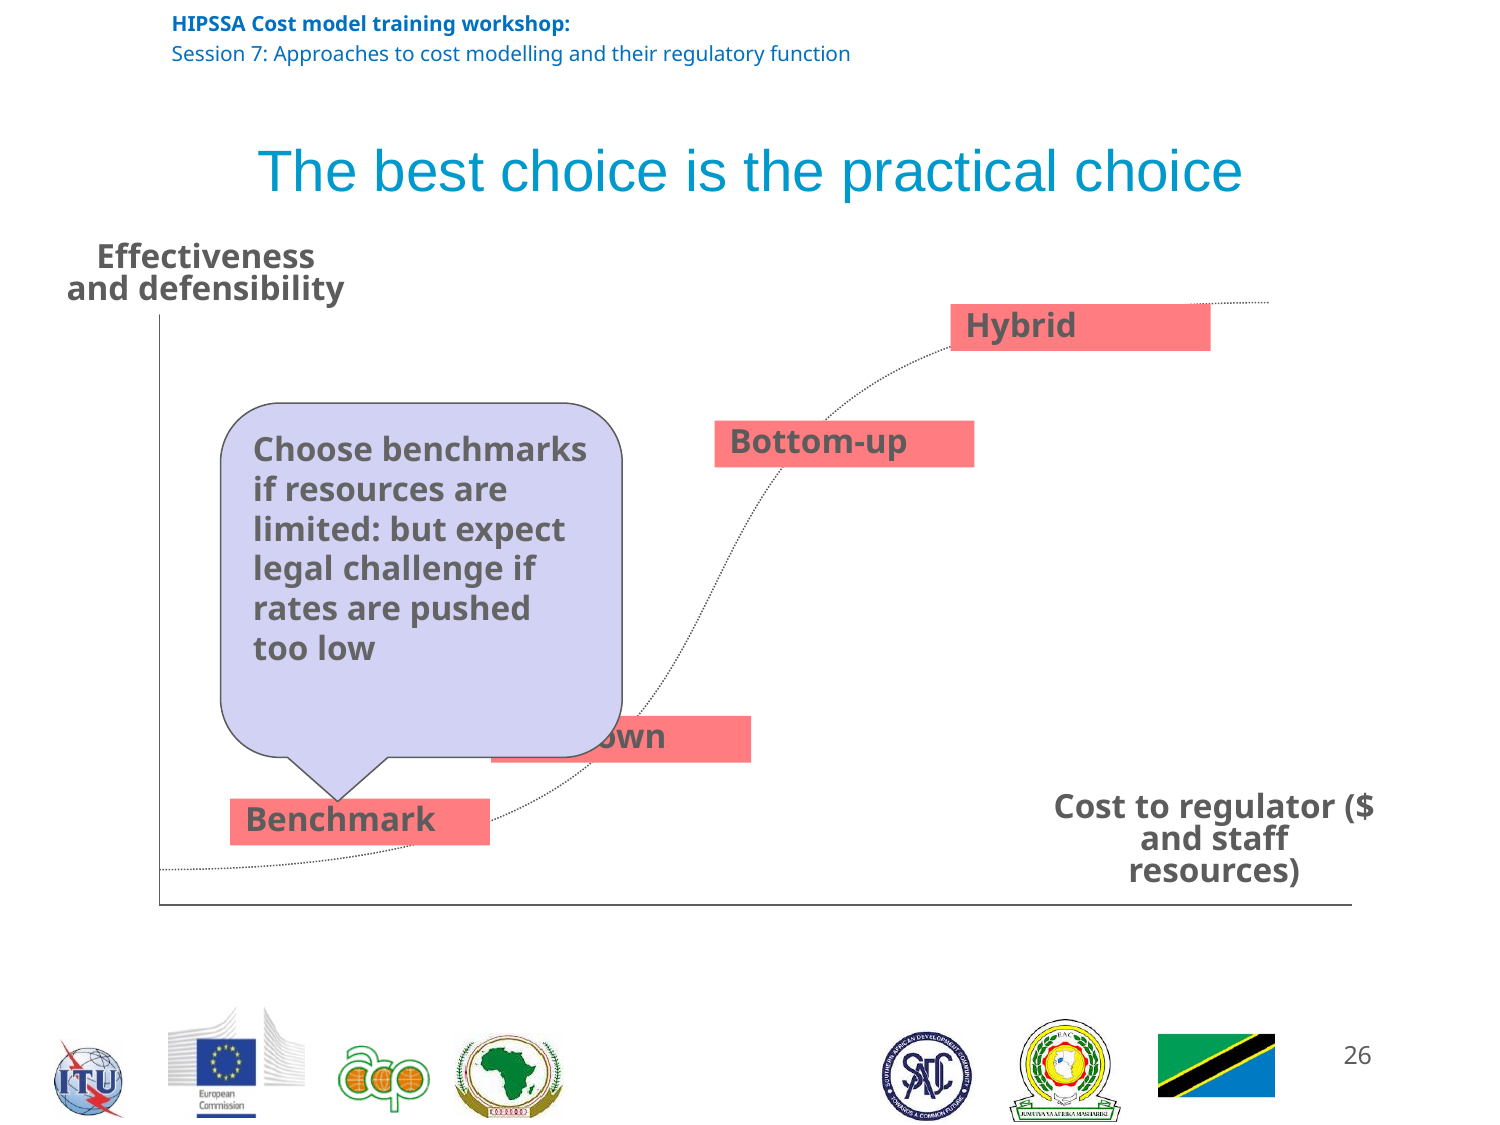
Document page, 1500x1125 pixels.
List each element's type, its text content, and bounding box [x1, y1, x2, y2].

picture [336, 1045, 431, 1114]
picture [1009, 1019, 1121, 1122]
picture [54, 1039, 124, 1118]
text_box Cost to regulator ($ and staff resources) [1036, 785, 1393, 897]
picture [880, 1030, 975, 1123]
slide_number 26 [1328, 1035, 1438, 1085]
picture [1158, 1008, 1275, 1125]
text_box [159, 302, 1270, 870]
picture [168, 1006, 305, 1118]
title The best choice is the practical choice [113, 125, 1389, 212]
text_box Effectiveness and defensibility [51, 235, 361, 315]
